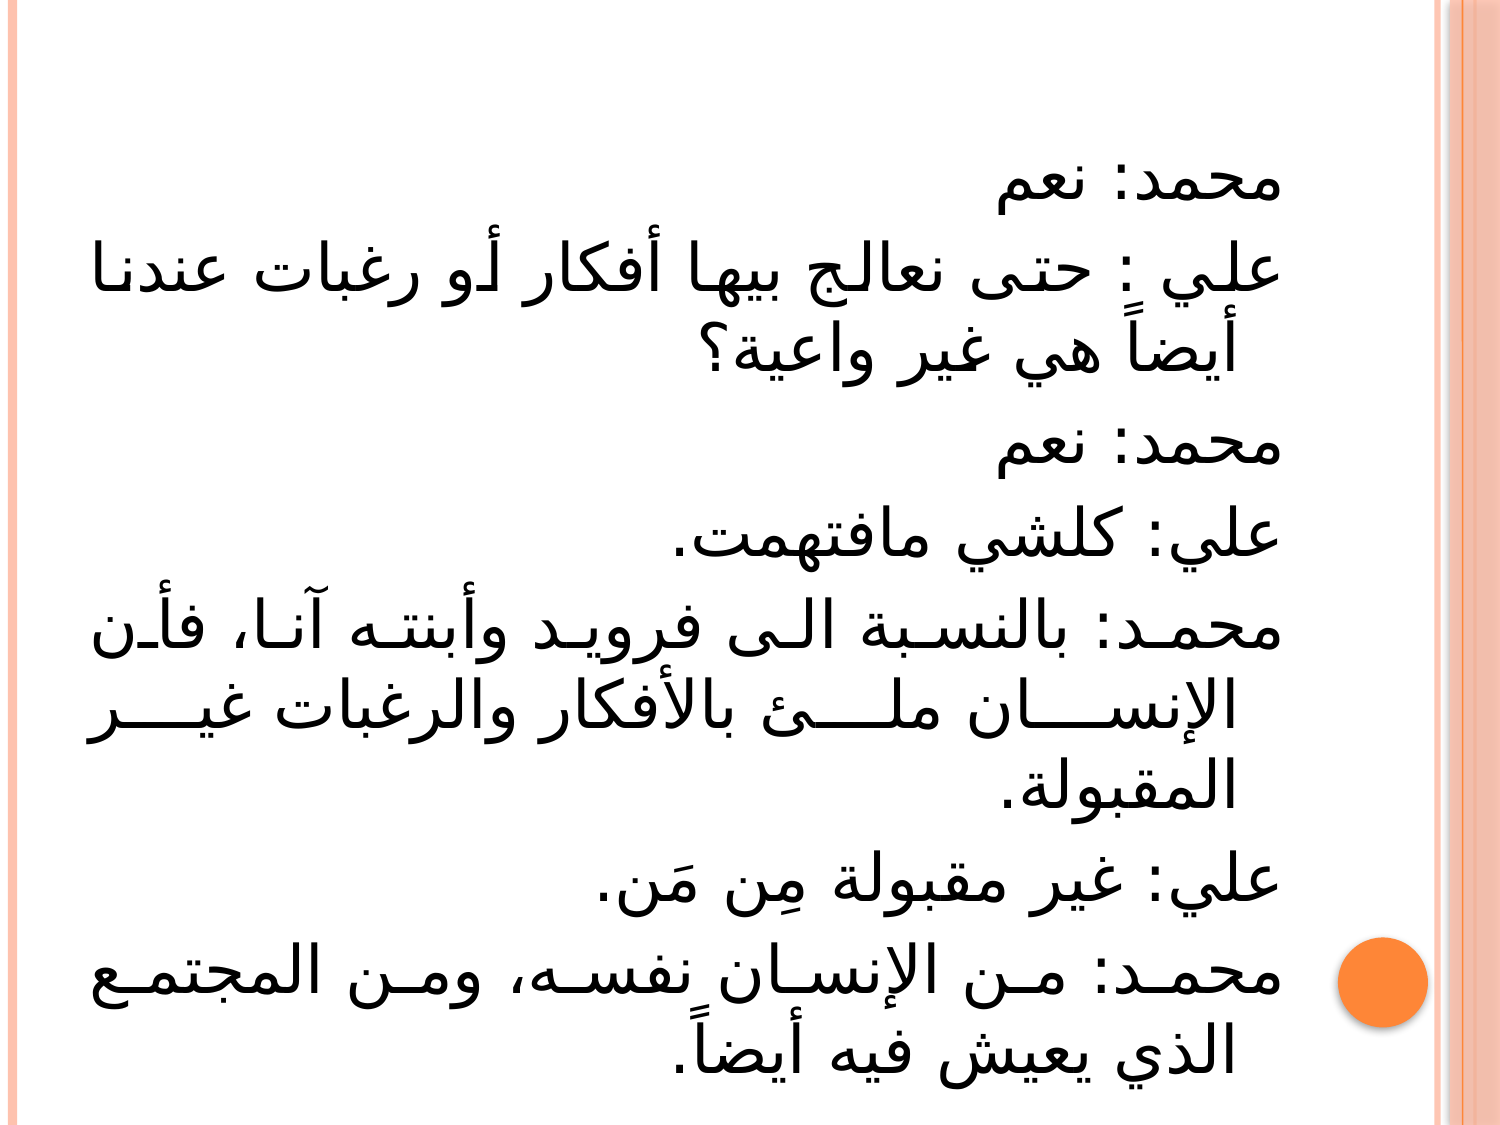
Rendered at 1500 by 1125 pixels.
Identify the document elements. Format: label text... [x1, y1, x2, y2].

list محمد: نعم علي : حتى نعالج بيها أفكار أو رغبات عندنا أيضاً هي غير واعية؟ محمد: نعم علي: كلشي مافتهمت. محمد: بالنسبة الى فرويد وأبنته آنا، فأن الإنسان ملئ بالأفكار والرغبات غير المقبولة. علي: غير مقبولة مِن مَن. محمد: من الإنسان نفسه، ومن المجتمع الذي يعيش فيه أيضاً. [75, 125, 1300, 900]
